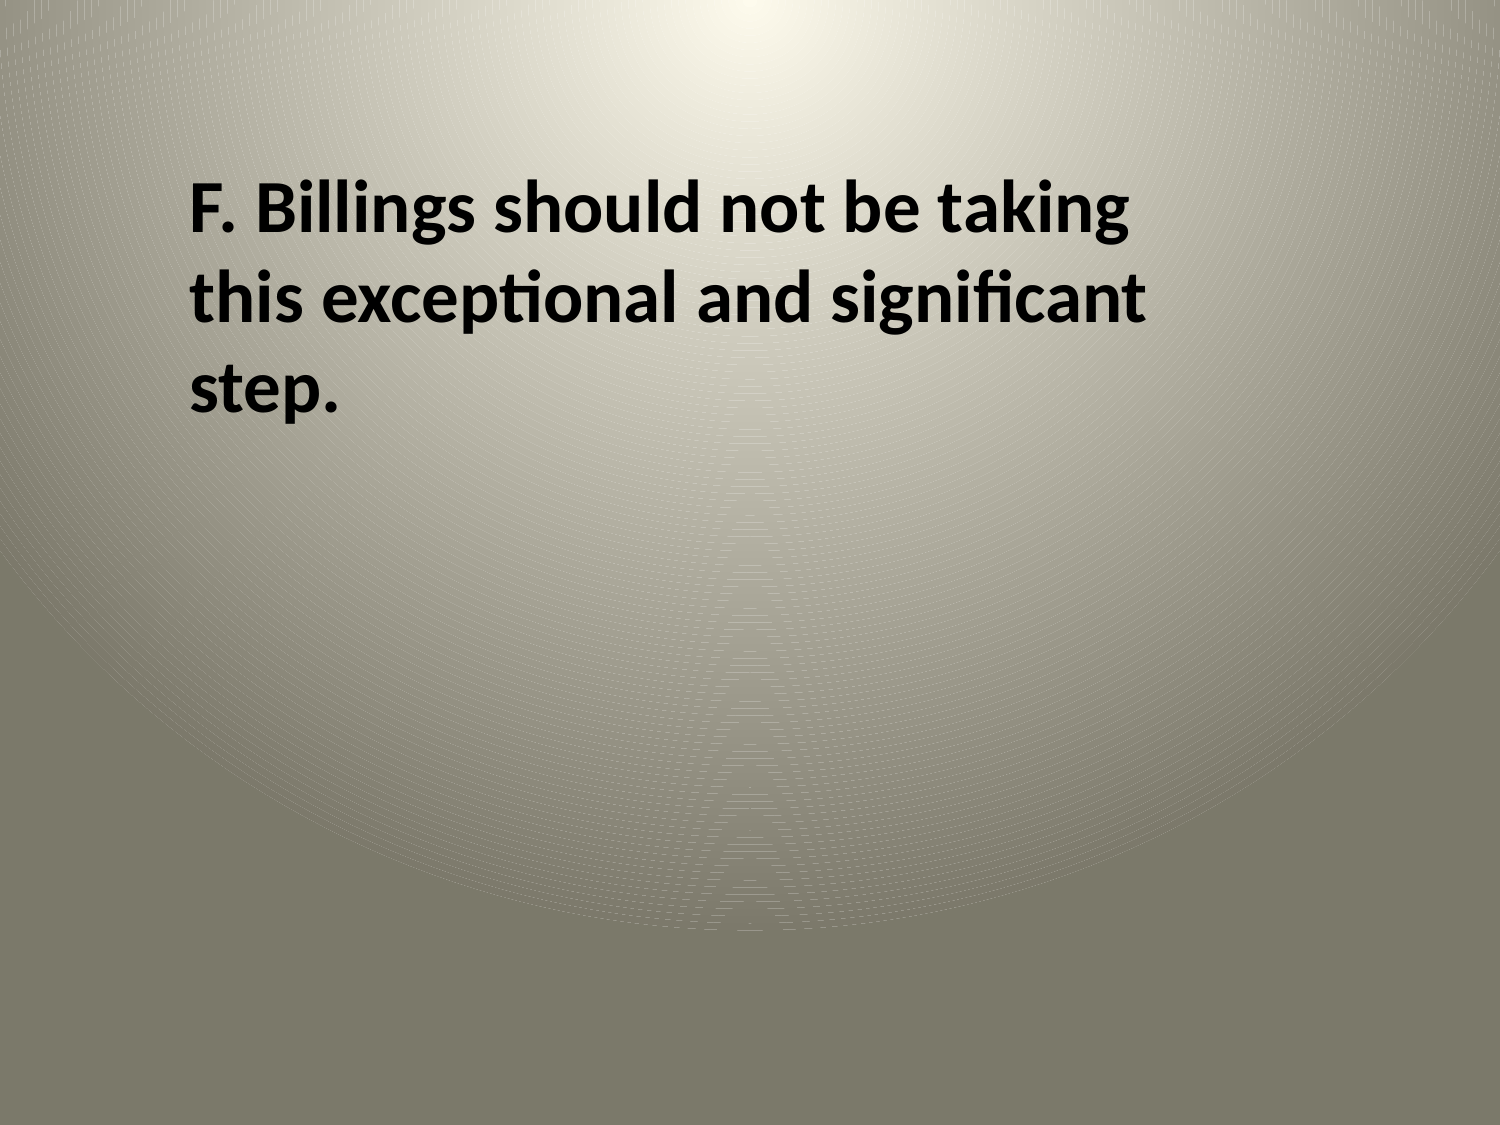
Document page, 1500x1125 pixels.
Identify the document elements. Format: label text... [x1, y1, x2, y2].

text_box F. Billings should not be taking this exceptional and significant step. [174, 149, 1275, 585]
